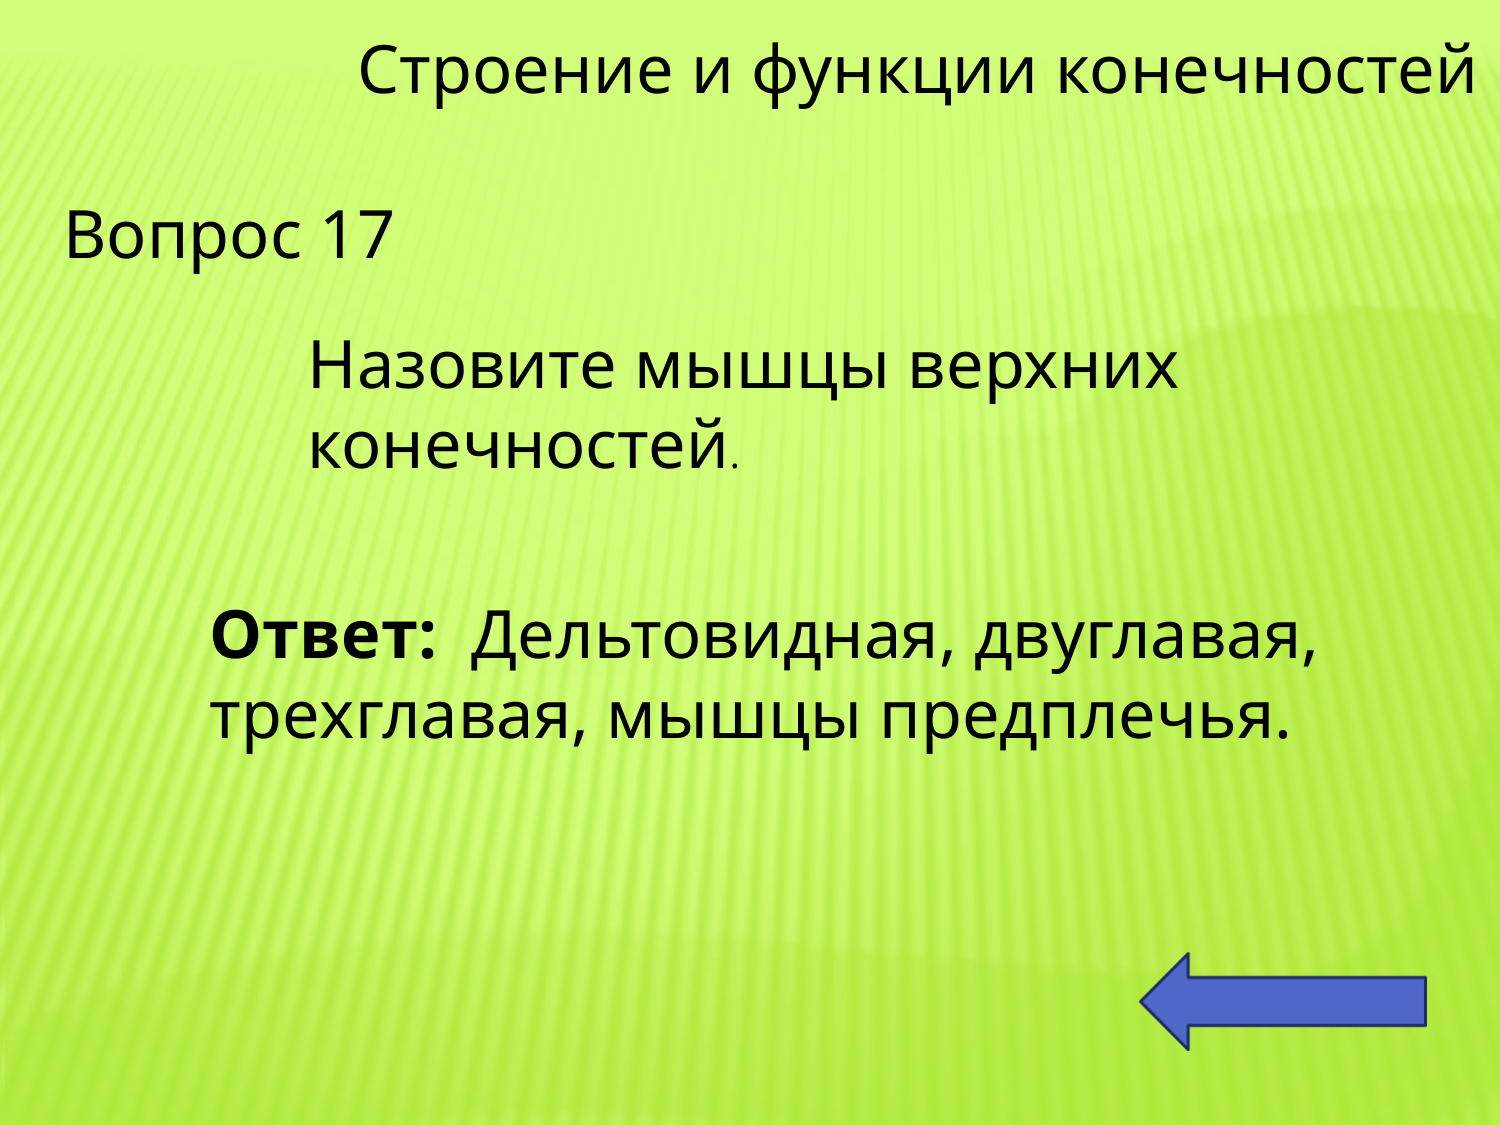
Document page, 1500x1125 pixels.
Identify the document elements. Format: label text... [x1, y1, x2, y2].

picture [1139, 951, 1427, 1051]
text_box Строение и функции конечностей [342, 19, 1494, 114]
text_box Ответ: Дельтовидная, двуглавая, трехглавая, мышцы предплечья. [194, 584, 1365, 759]
text_box Вопрос 17 [48, 184, 428, 280]
text_box Назовите мышцы верхних конечностей. [292, 314, 1456, 490]
